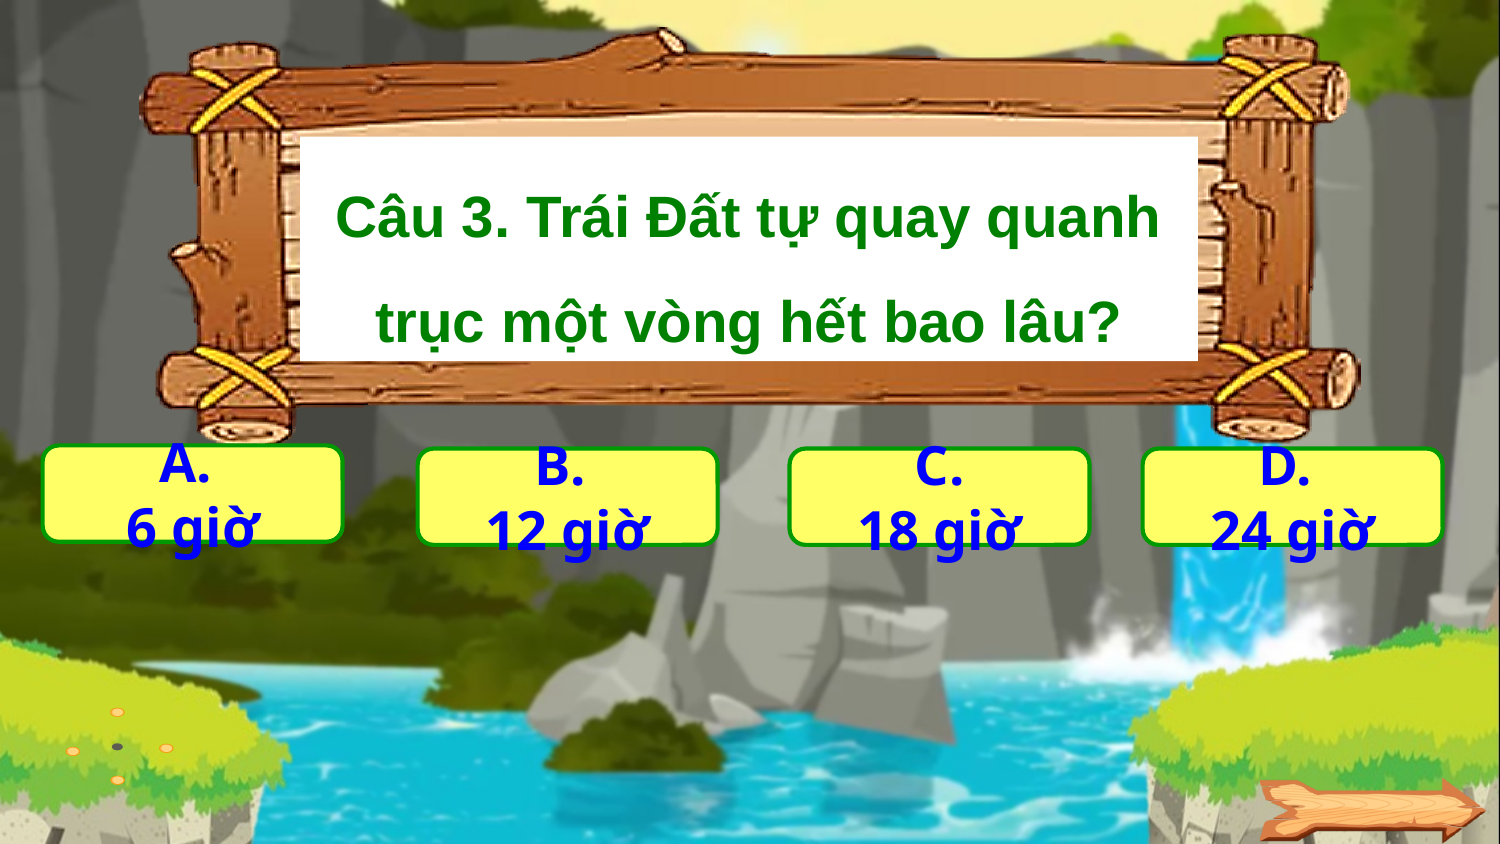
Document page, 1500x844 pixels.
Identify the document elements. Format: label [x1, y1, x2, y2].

text_box [65, 746, 81, 757]
text_box [109, 775, 126, 786]
picture [0, 0, 1500, 844]
text_box [158, 743, 175, 754]
text_box [109, 707, 126, 718]
